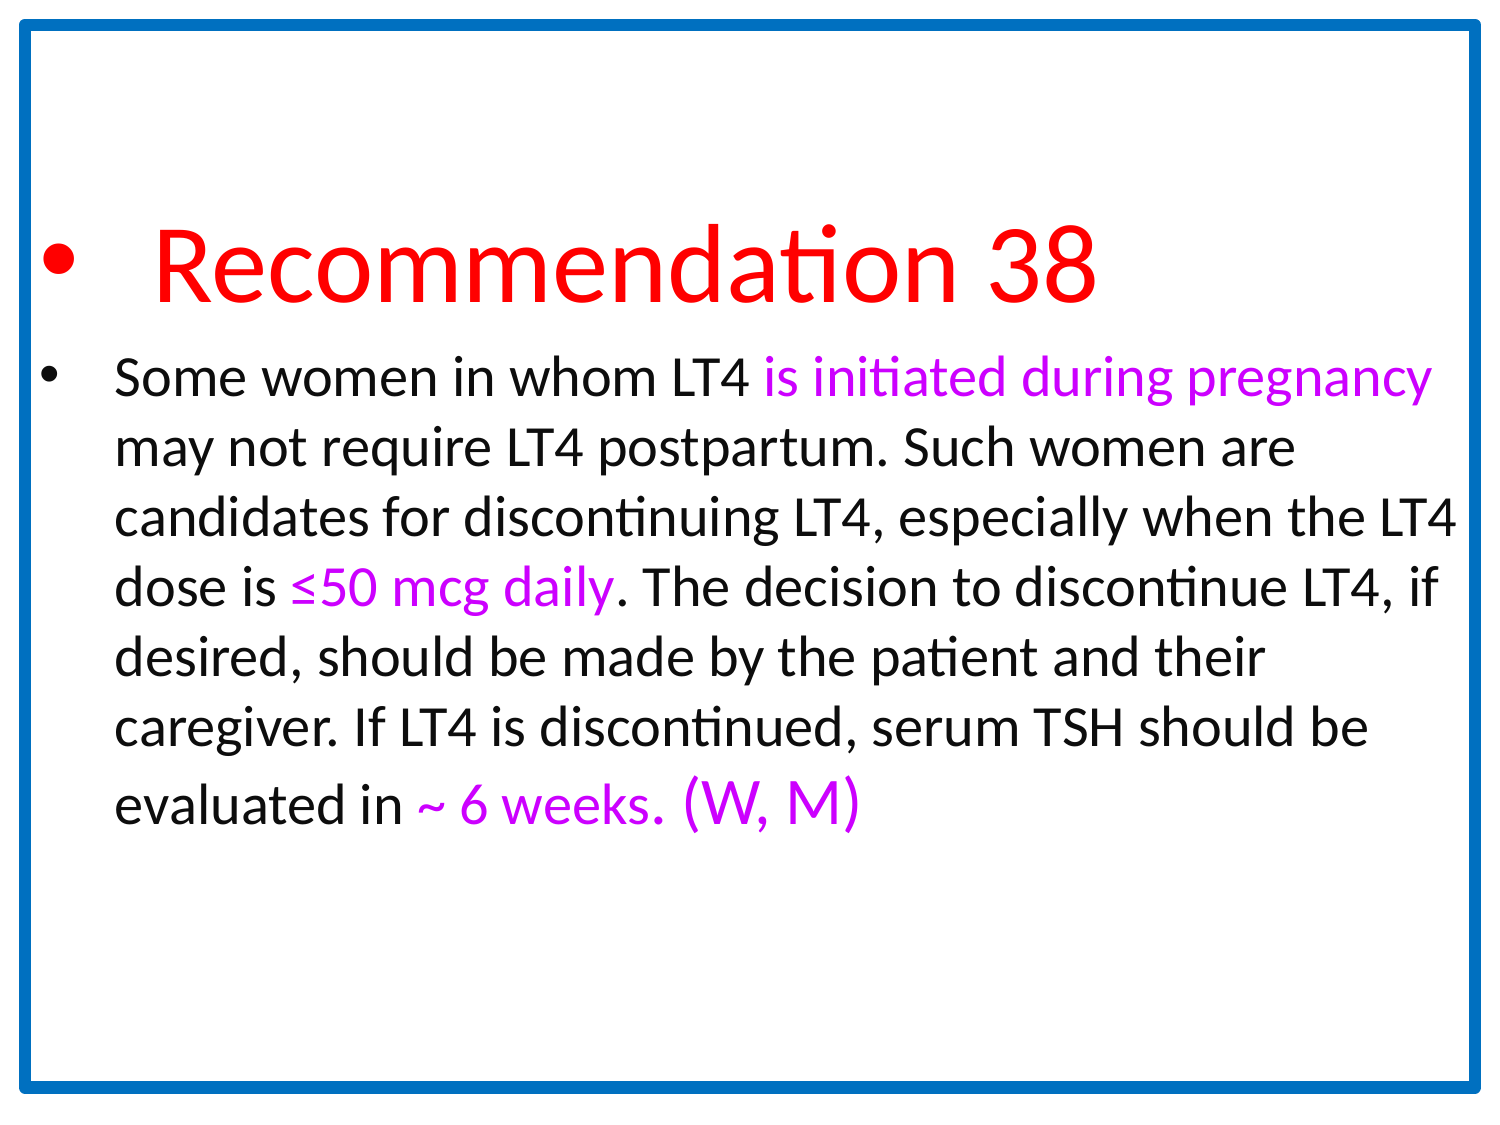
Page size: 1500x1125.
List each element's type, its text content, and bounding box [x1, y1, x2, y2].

subtitle Recommendation 38 Some women in whom LT4 is initiated during pregnancy may not require LT4 postpartum. Such women are candidates for discontinuing LT4, especially when the LT4 dose is ≤50 mcg daily. The decision to discontinue LT4, if desired, should be made by the patient and their caregiver. If LT4 is discontinued, serum TSH should be evaluated in ~ 6 weeks. (W, M) [24, 24, 1475, 1088]
